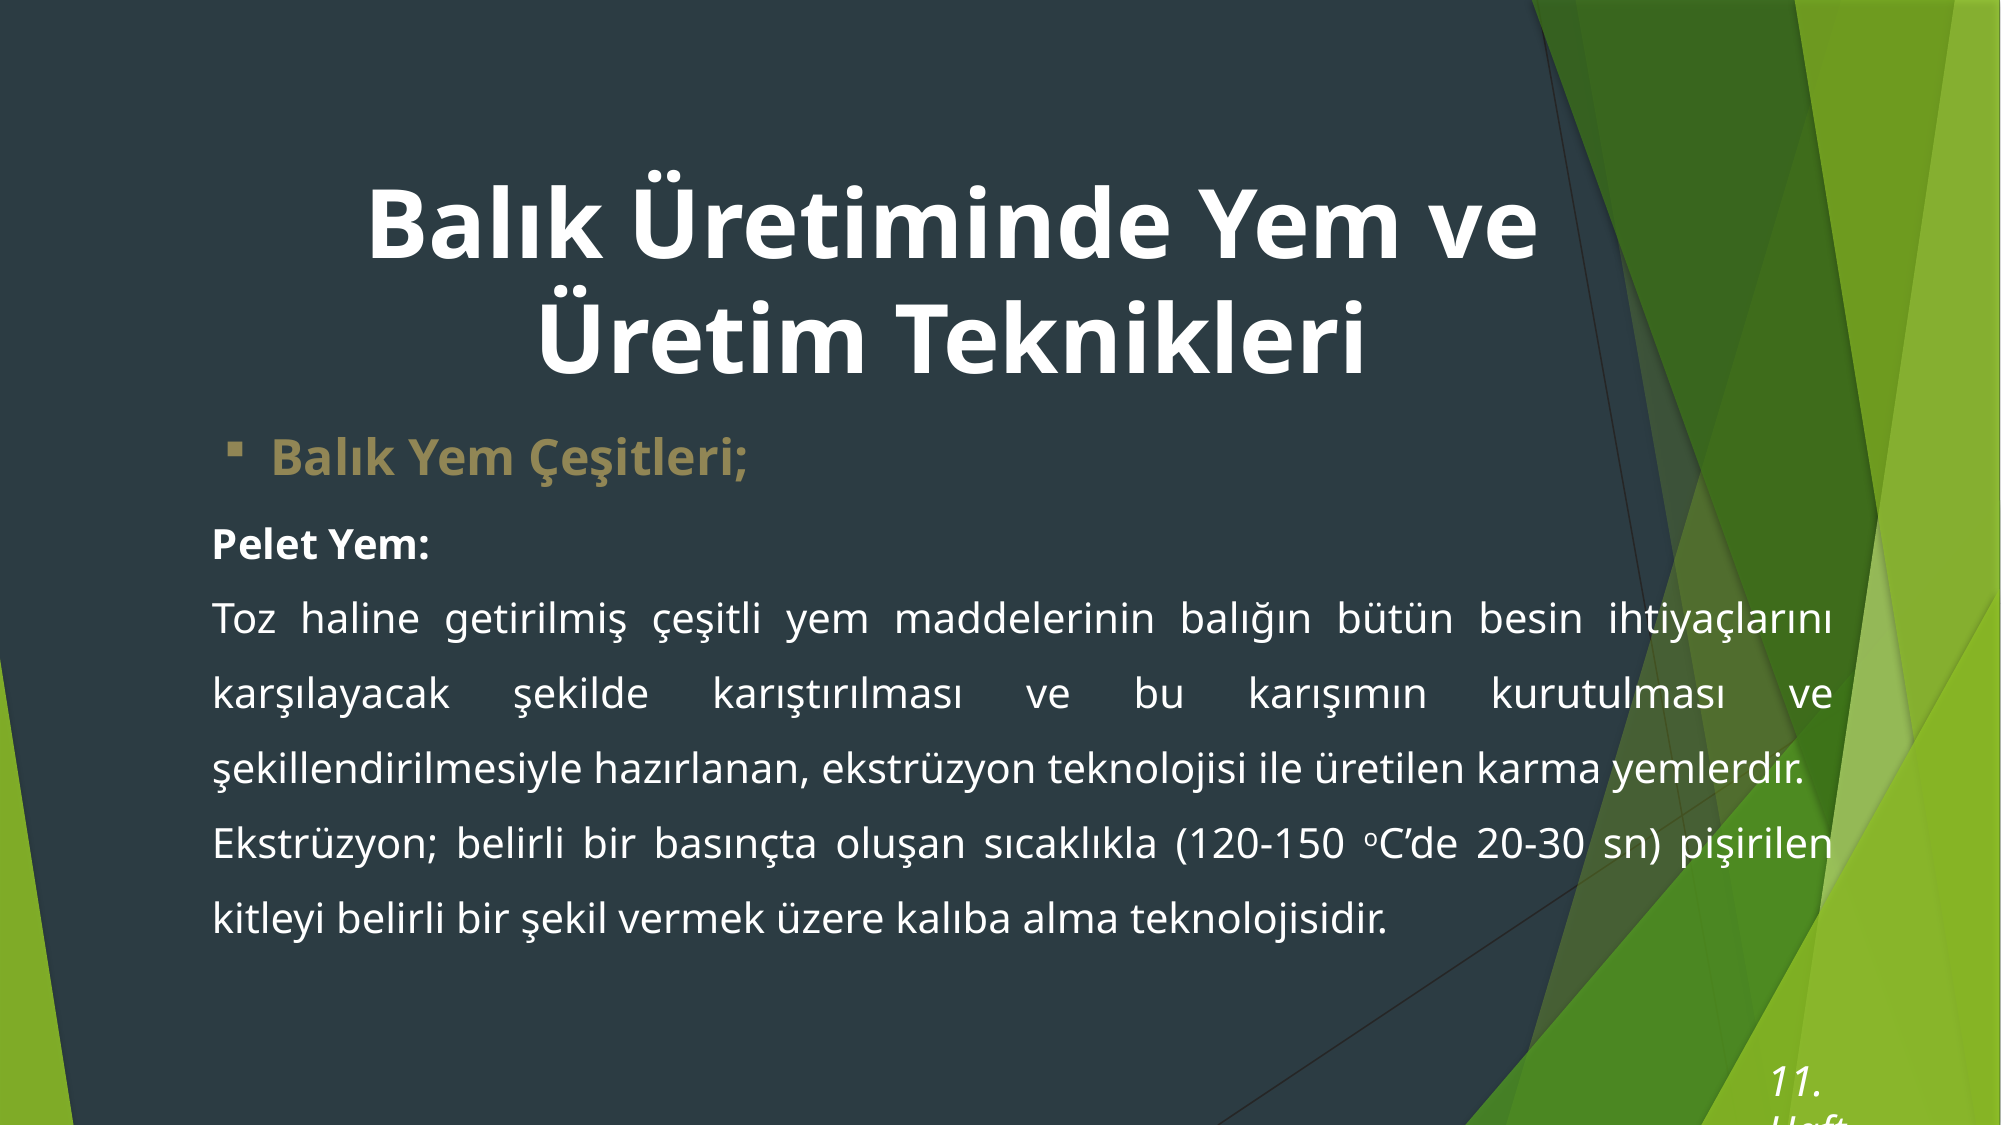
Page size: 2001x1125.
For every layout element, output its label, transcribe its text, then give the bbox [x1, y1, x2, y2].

text_box 11. Hafta [1752, 1047, 1882, 1125]
text_box Balık Yem Çeşitleri; [208, 418, 932, 493]
text_box Balık Üretiminde Yem ve Üretim Teknikleri [197, 188, 1707, 367]
text_box Pelet Yem: Toz haline getirilmiş çeşitli yem maddelerinin balığın bütün besin ihtiyaçlarını karşılayacak şekilde karıştırılması ve bu karışımın kurutulması ve şekillendirilmesiyle hazırlanan, ekstrüzyon teknolojisi ile üretilen karma yemlerdir. Ekstrüzyon; belirli bir basınçta oluşan sıcaklıkla (120-150 oC’de 20-30 sn) pişirilen kitleyi belirli bir şekil vermek üzere kalıba alma teknolojisidir. [197, 519, 1850, 950]
